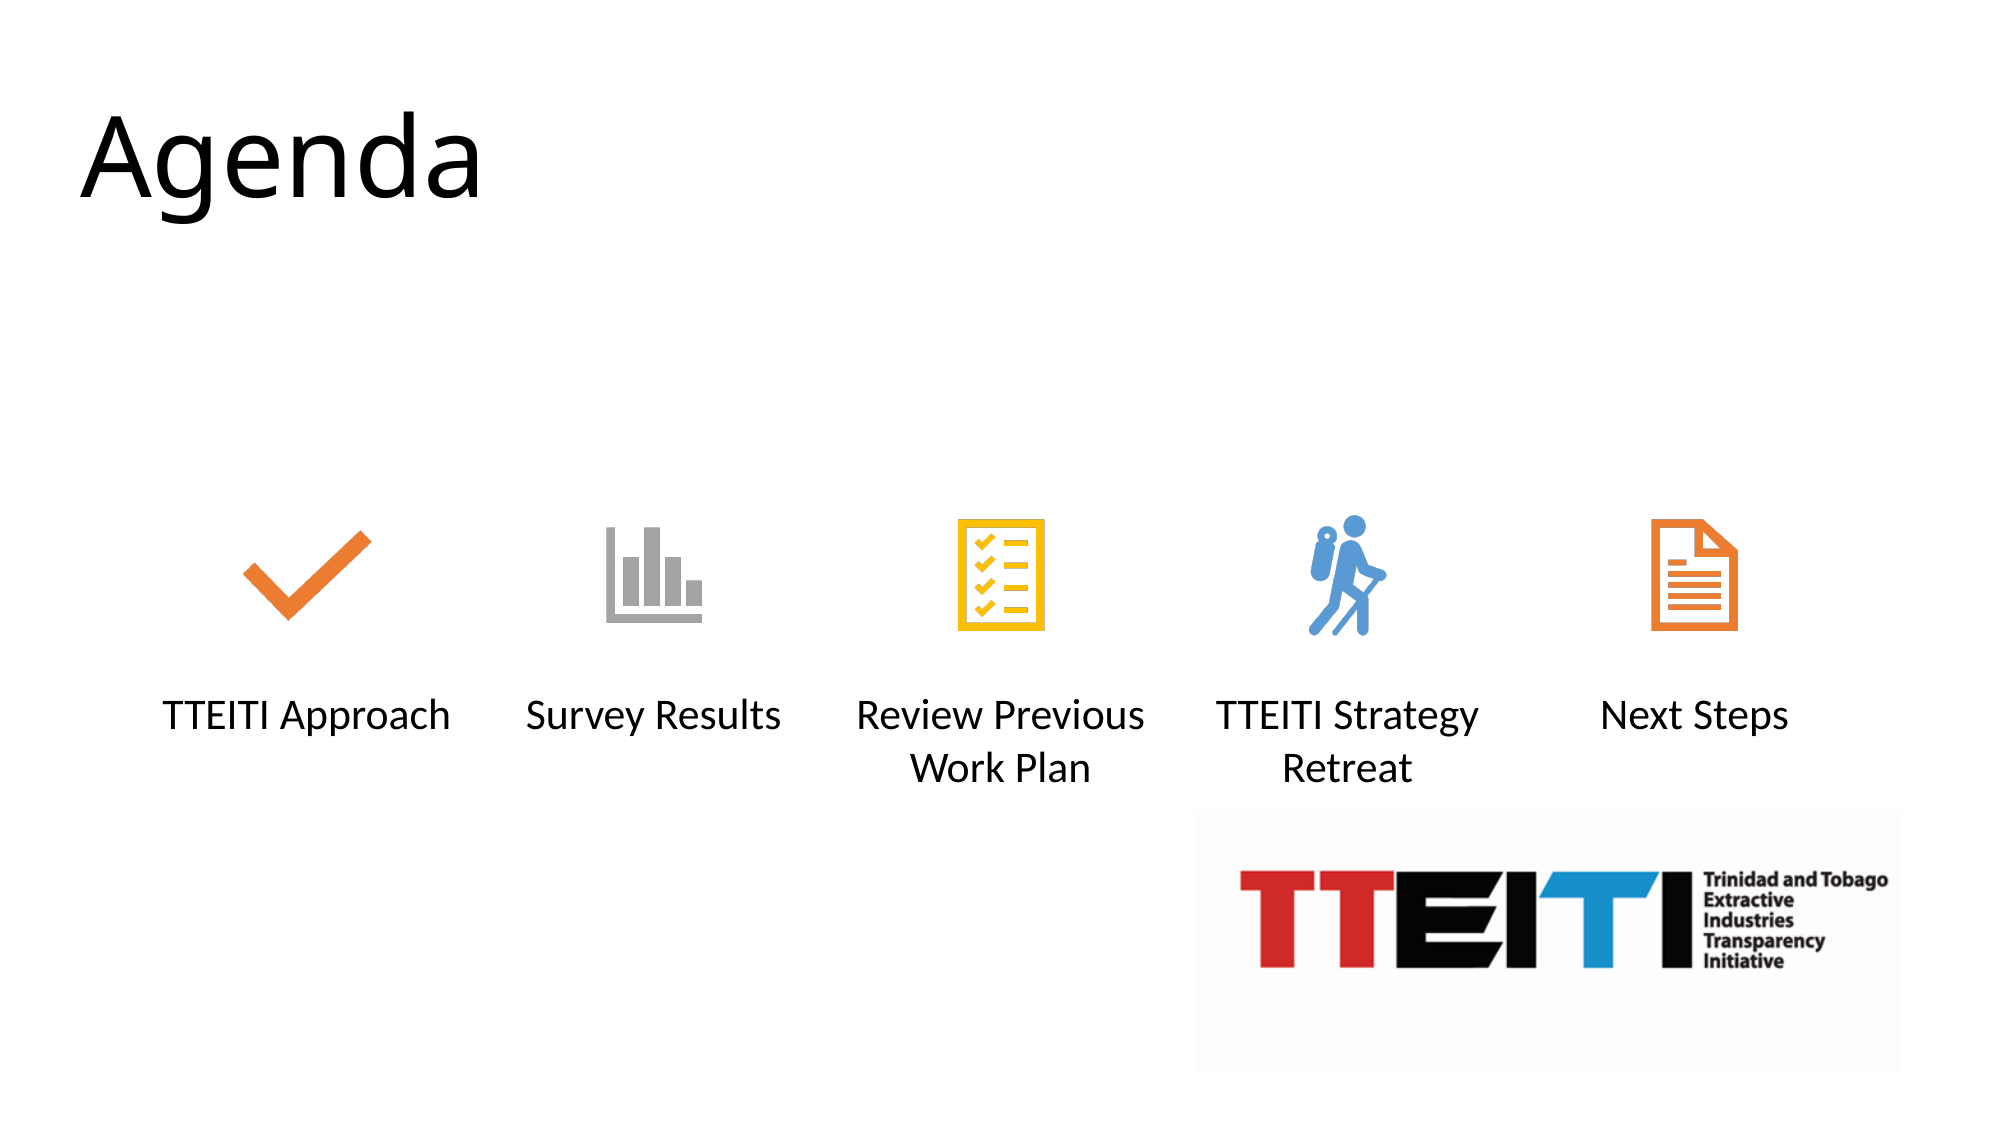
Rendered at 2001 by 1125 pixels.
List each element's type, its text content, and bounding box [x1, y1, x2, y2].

title Agenda [65, 52, 1937, 271]
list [65, 299, 1937, 1014]
picture [1197, 809, 1899, 1073]
